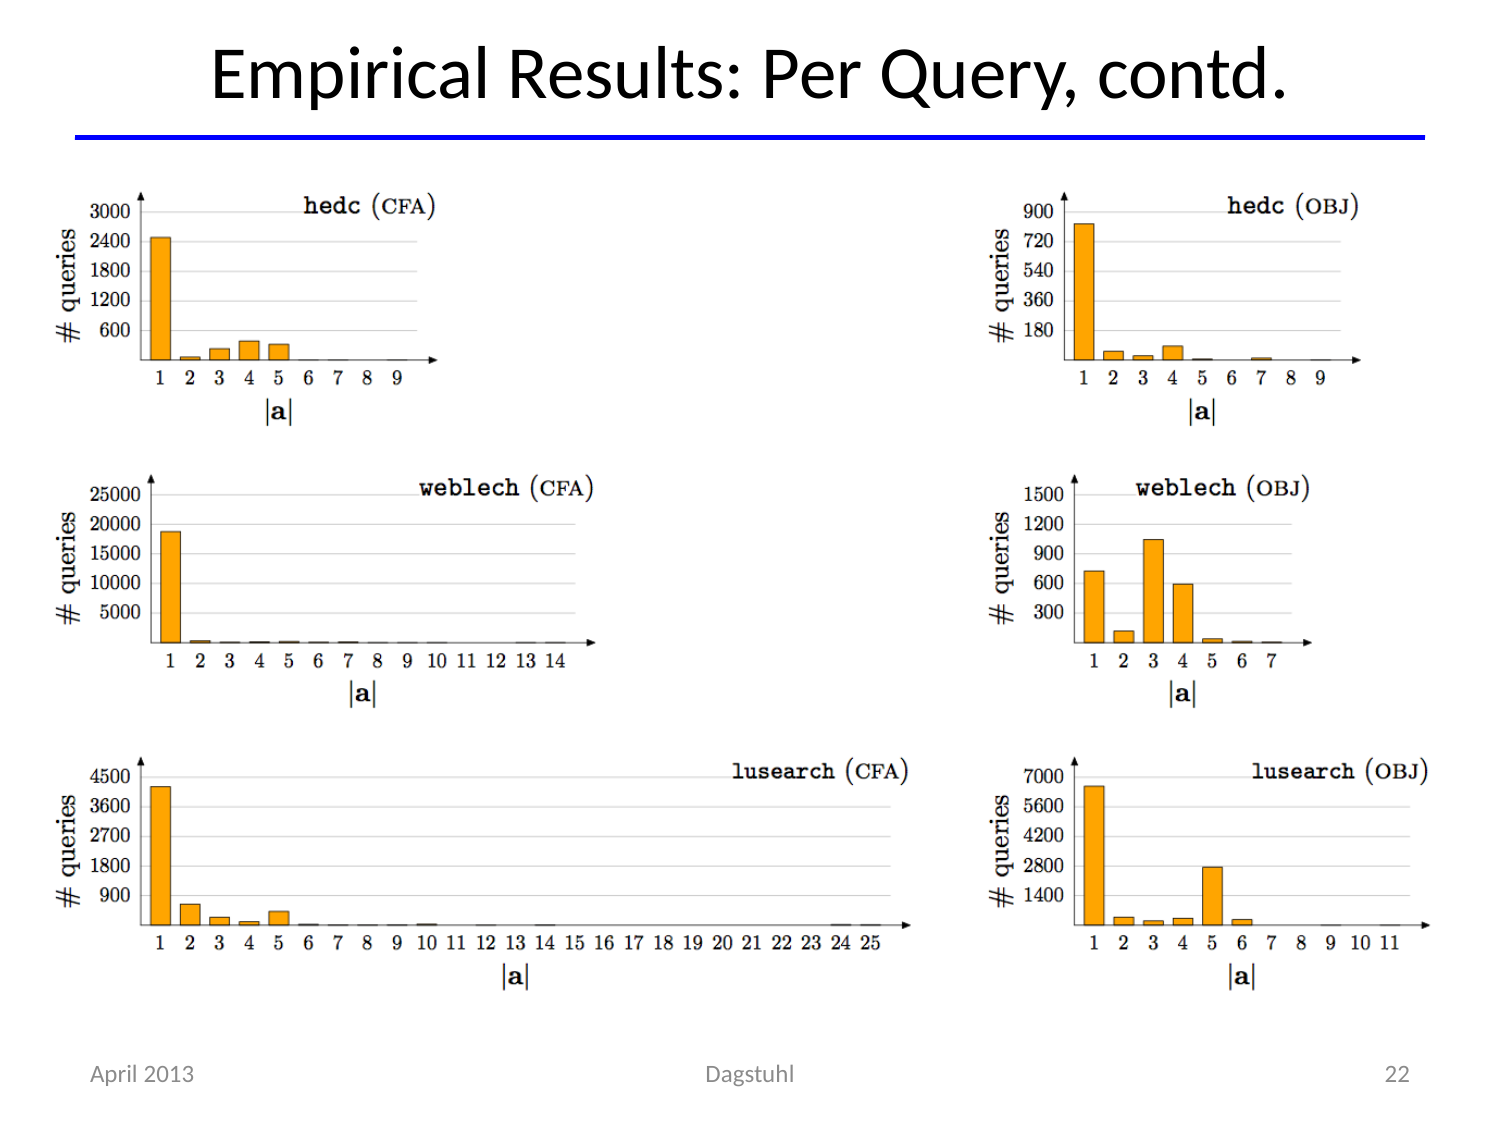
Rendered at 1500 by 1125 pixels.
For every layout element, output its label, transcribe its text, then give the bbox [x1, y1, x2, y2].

footer Dagstuhl [512, 1042, 988, 1103]
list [44, 169, 1438, 1006]
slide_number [75, 1042, 425, 1103]
title Empirical Results: Per Query, contd. [75, 0, 1425, 138]
slide_number 22 [1074, 1042, 1425, 1103]
